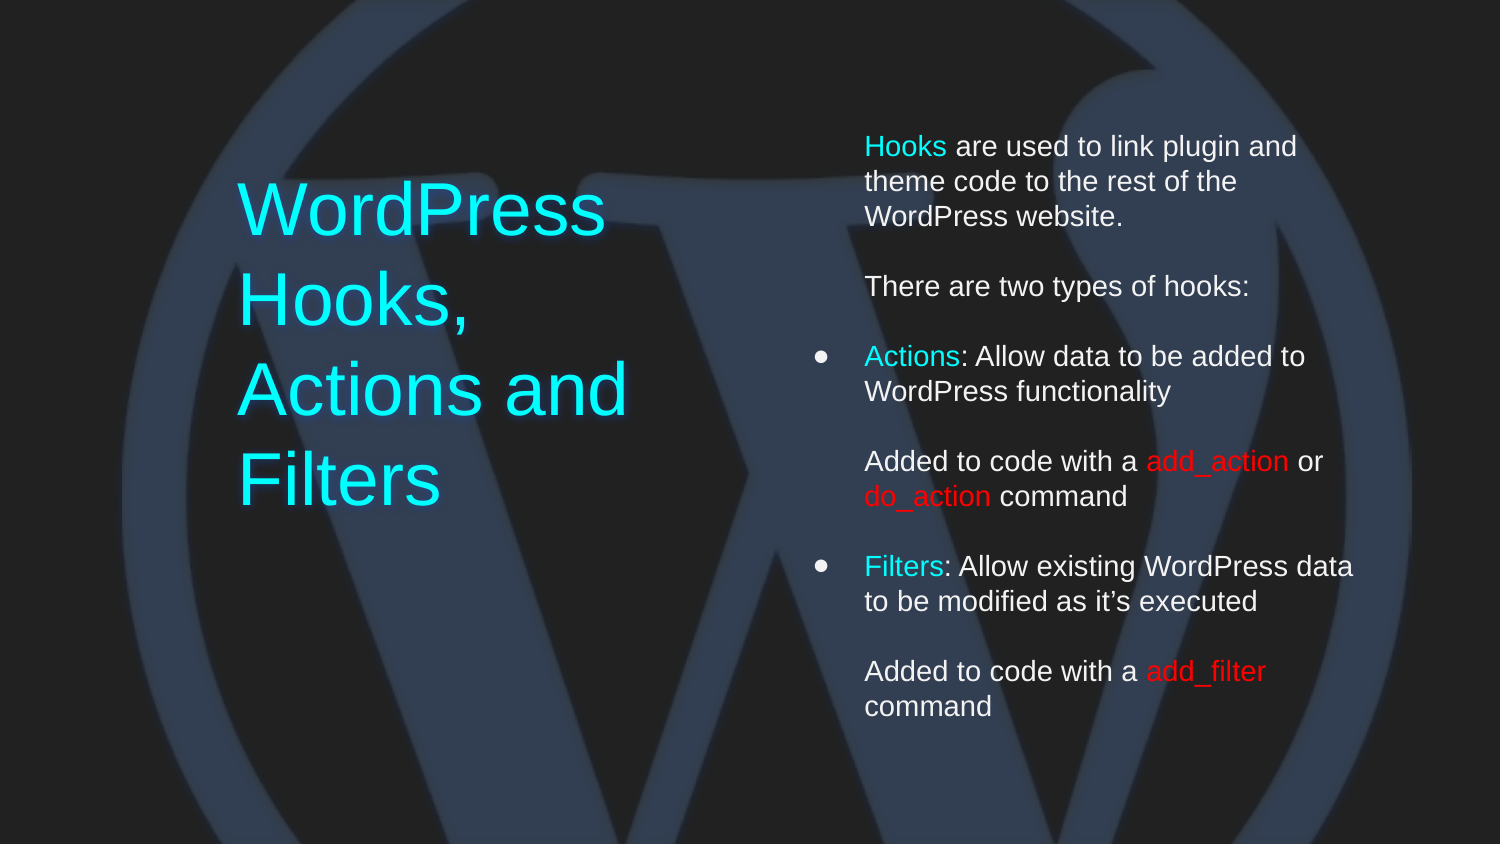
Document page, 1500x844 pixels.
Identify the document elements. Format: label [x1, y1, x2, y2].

picture [121, 0, 1412, 844]
